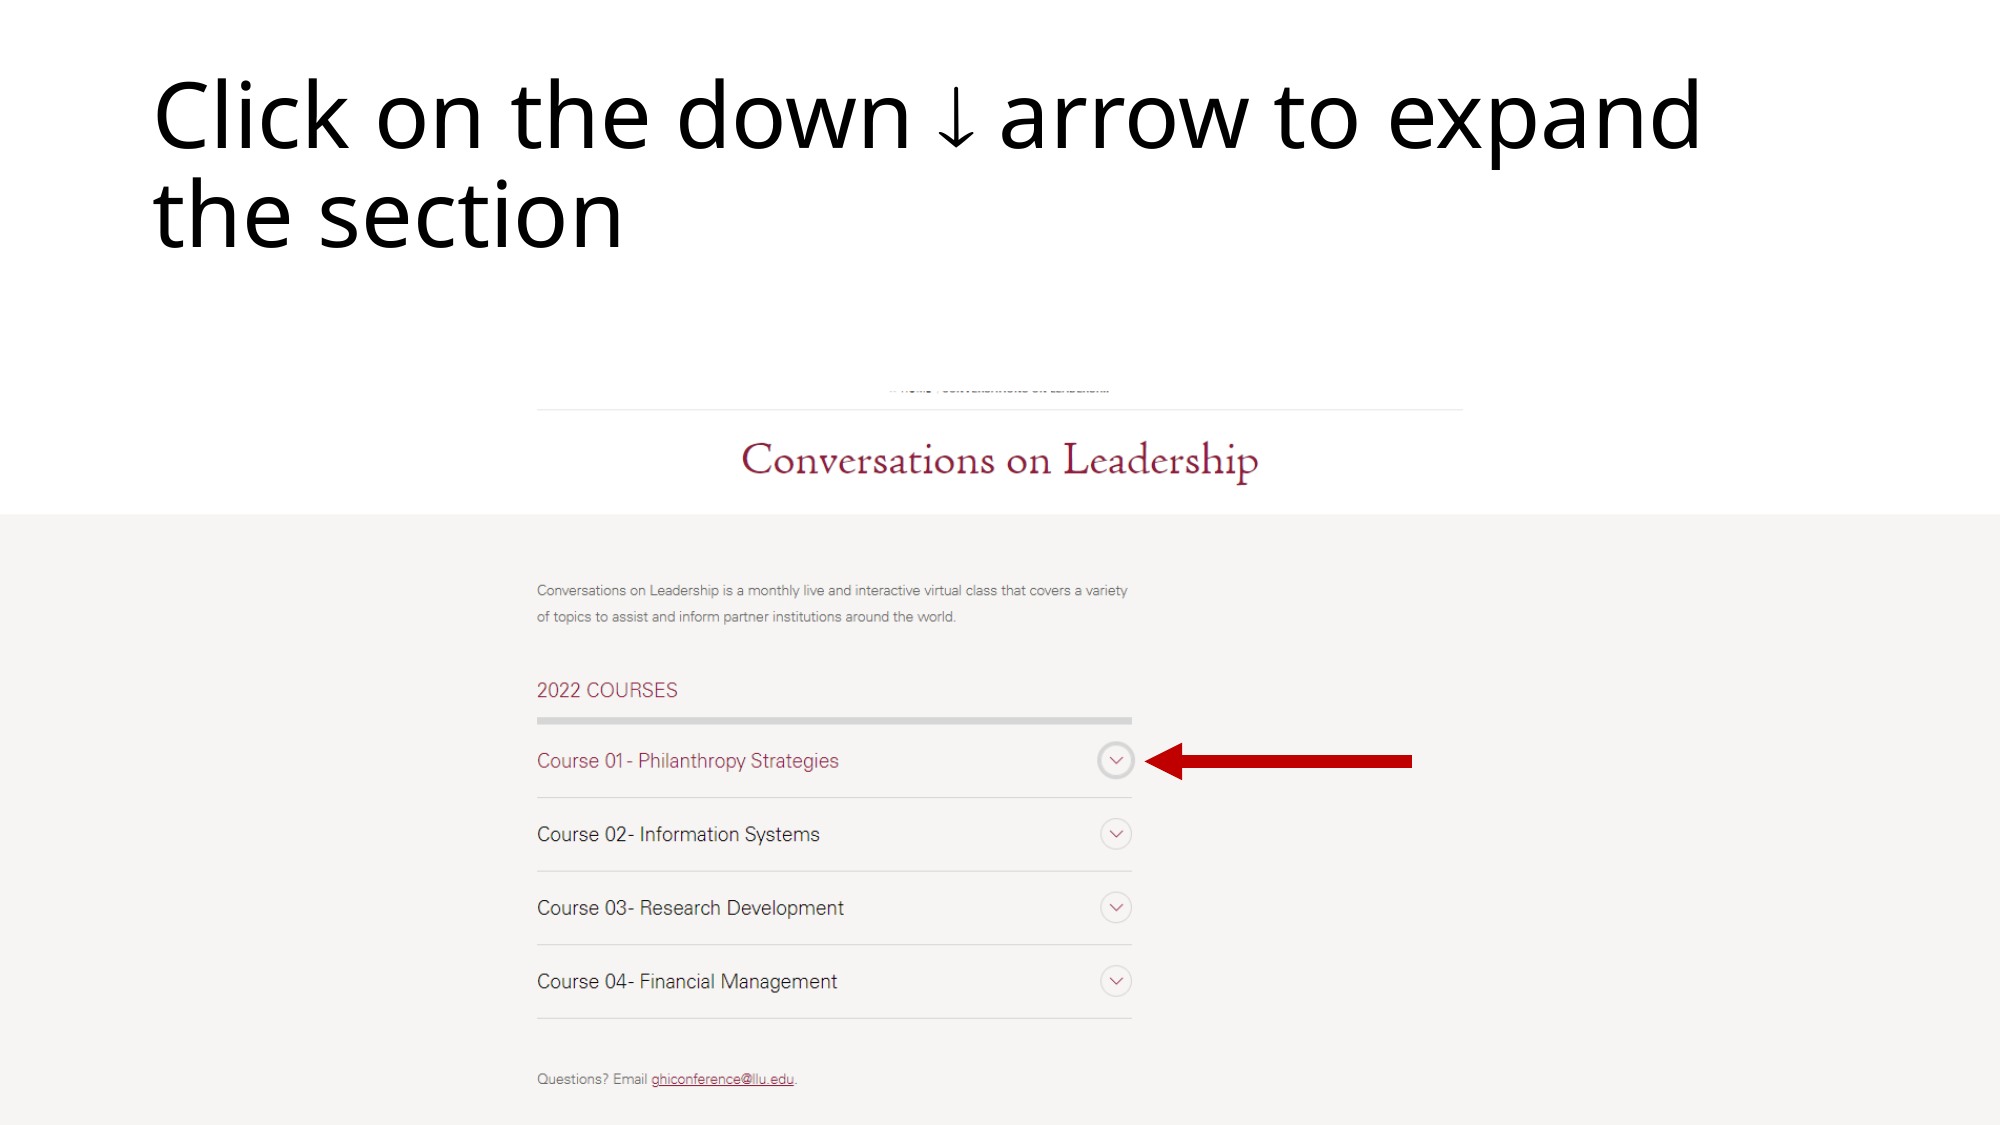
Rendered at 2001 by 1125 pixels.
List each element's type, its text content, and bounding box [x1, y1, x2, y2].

title Click on the down  arrow to expand the section [137, 59, 1863, 278]
picture [0, 391, 2000, 1125]
